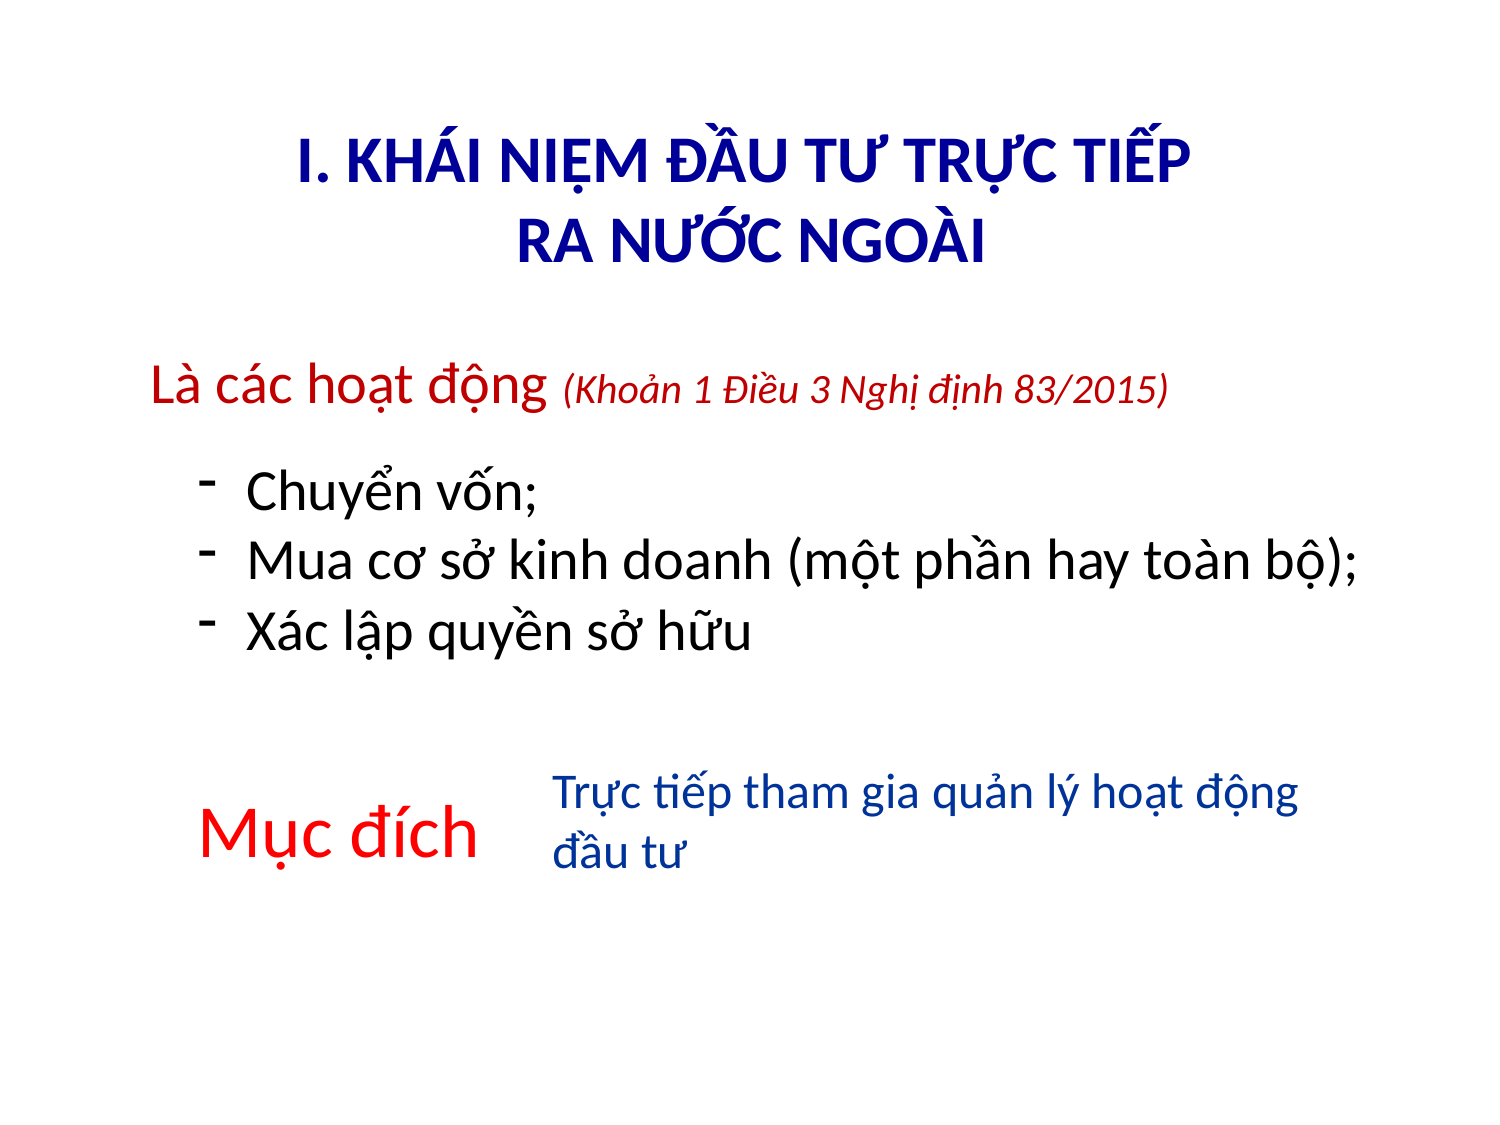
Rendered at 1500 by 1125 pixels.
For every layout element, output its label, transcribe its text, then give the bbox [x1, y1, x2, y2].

text_box Là các hoạt động (Khoản 1 Điều 3 Nghị định 83/2015) [135, 338, 1435, 423]
text_box Chuyển vốn; Mua cơ sở kinh doanh (một phần hay toàn bộ); Xác lập quyền sở hữu [182, 444, 1388, 670]
text_box Trực tiếp tham gia quản lý hoạt động đầu tư [537, 751, 1341, 887]
title I. KHÁI NIỆM ĐẦU TƯ TRỰC TIẾP RA NƯỚC NGOÀI [76, 101, 1427, 290]
text_box Mục đích [183, 775, 526, 880]
